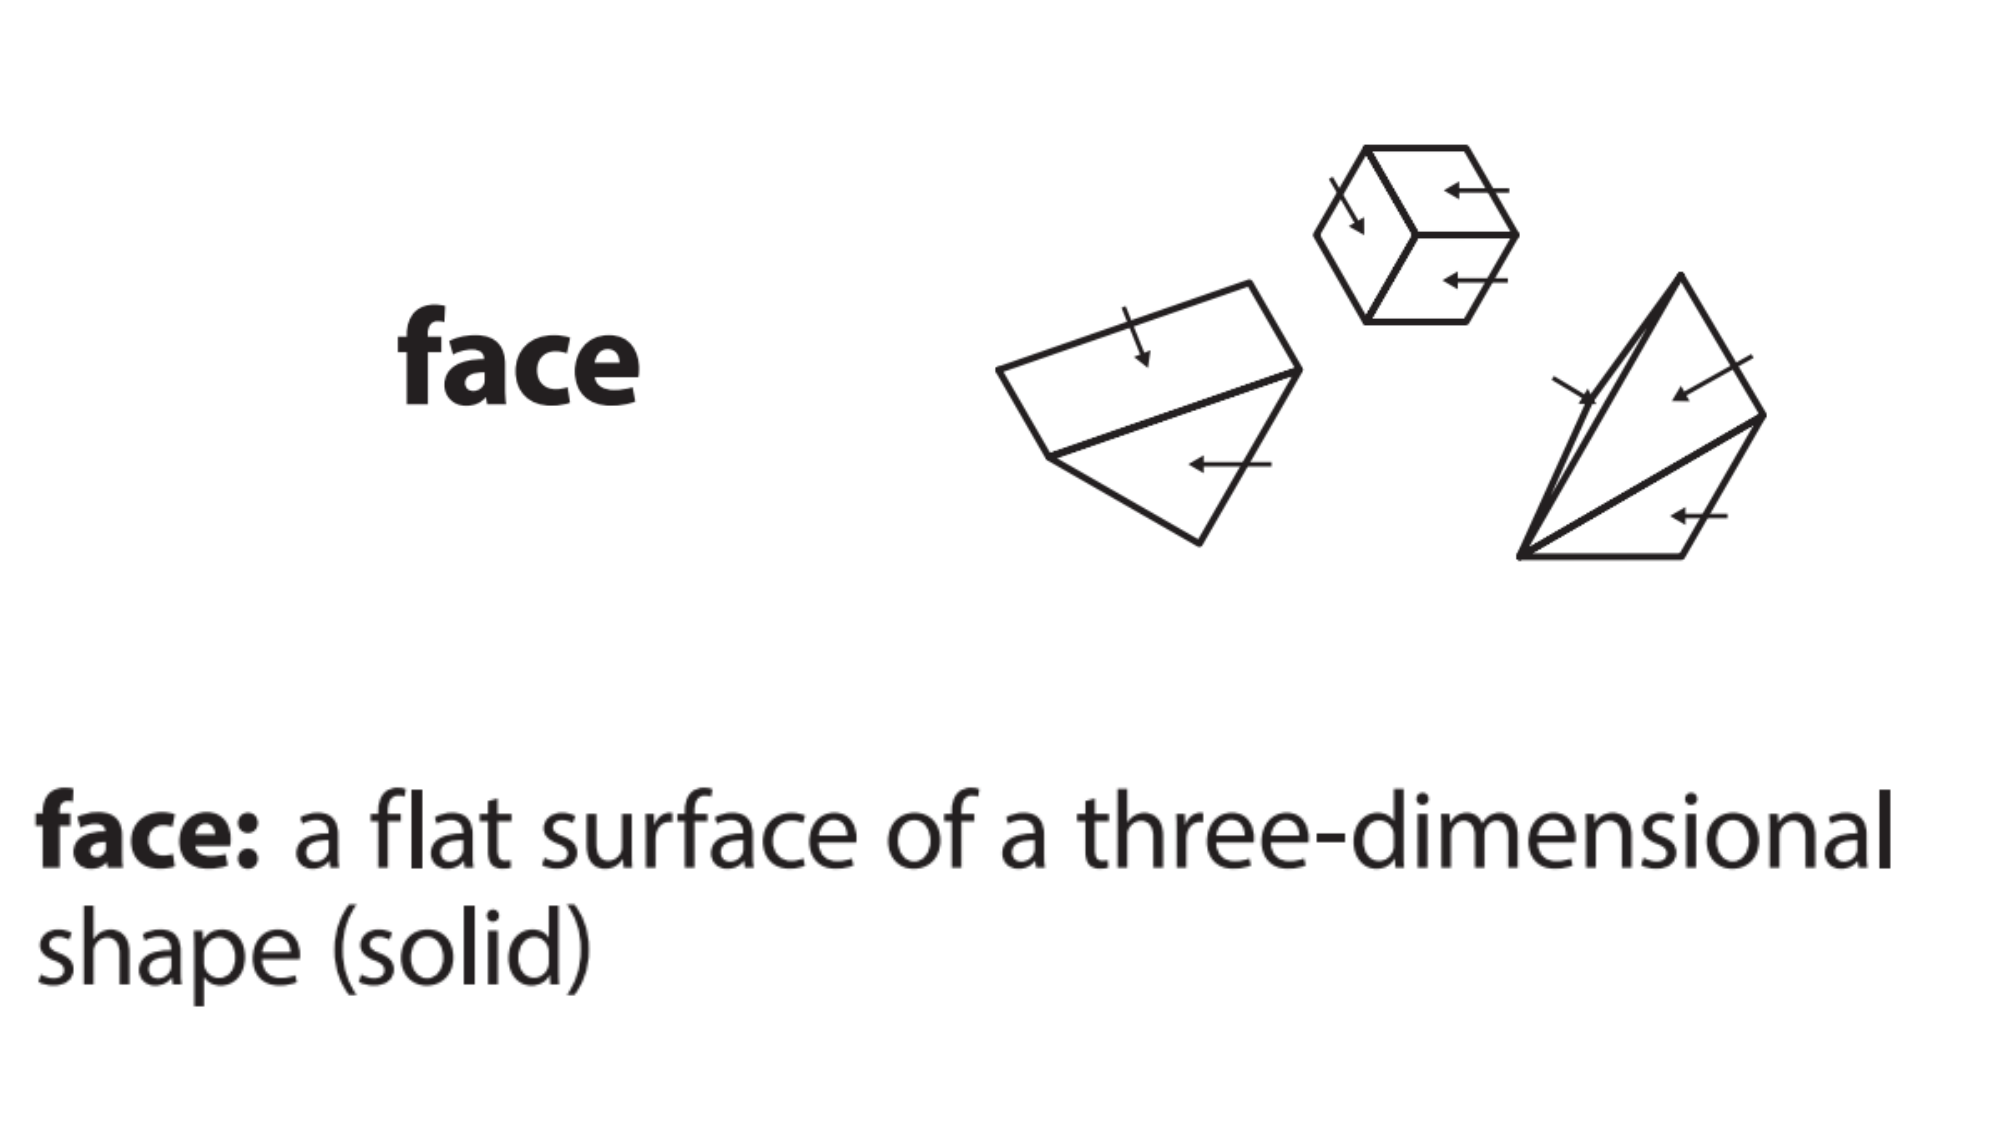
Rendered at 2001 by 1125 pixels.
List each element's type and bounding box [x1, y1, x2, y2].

picture [25, 764, 2000, 1031]
picture [126, 38, 1792, 605]
